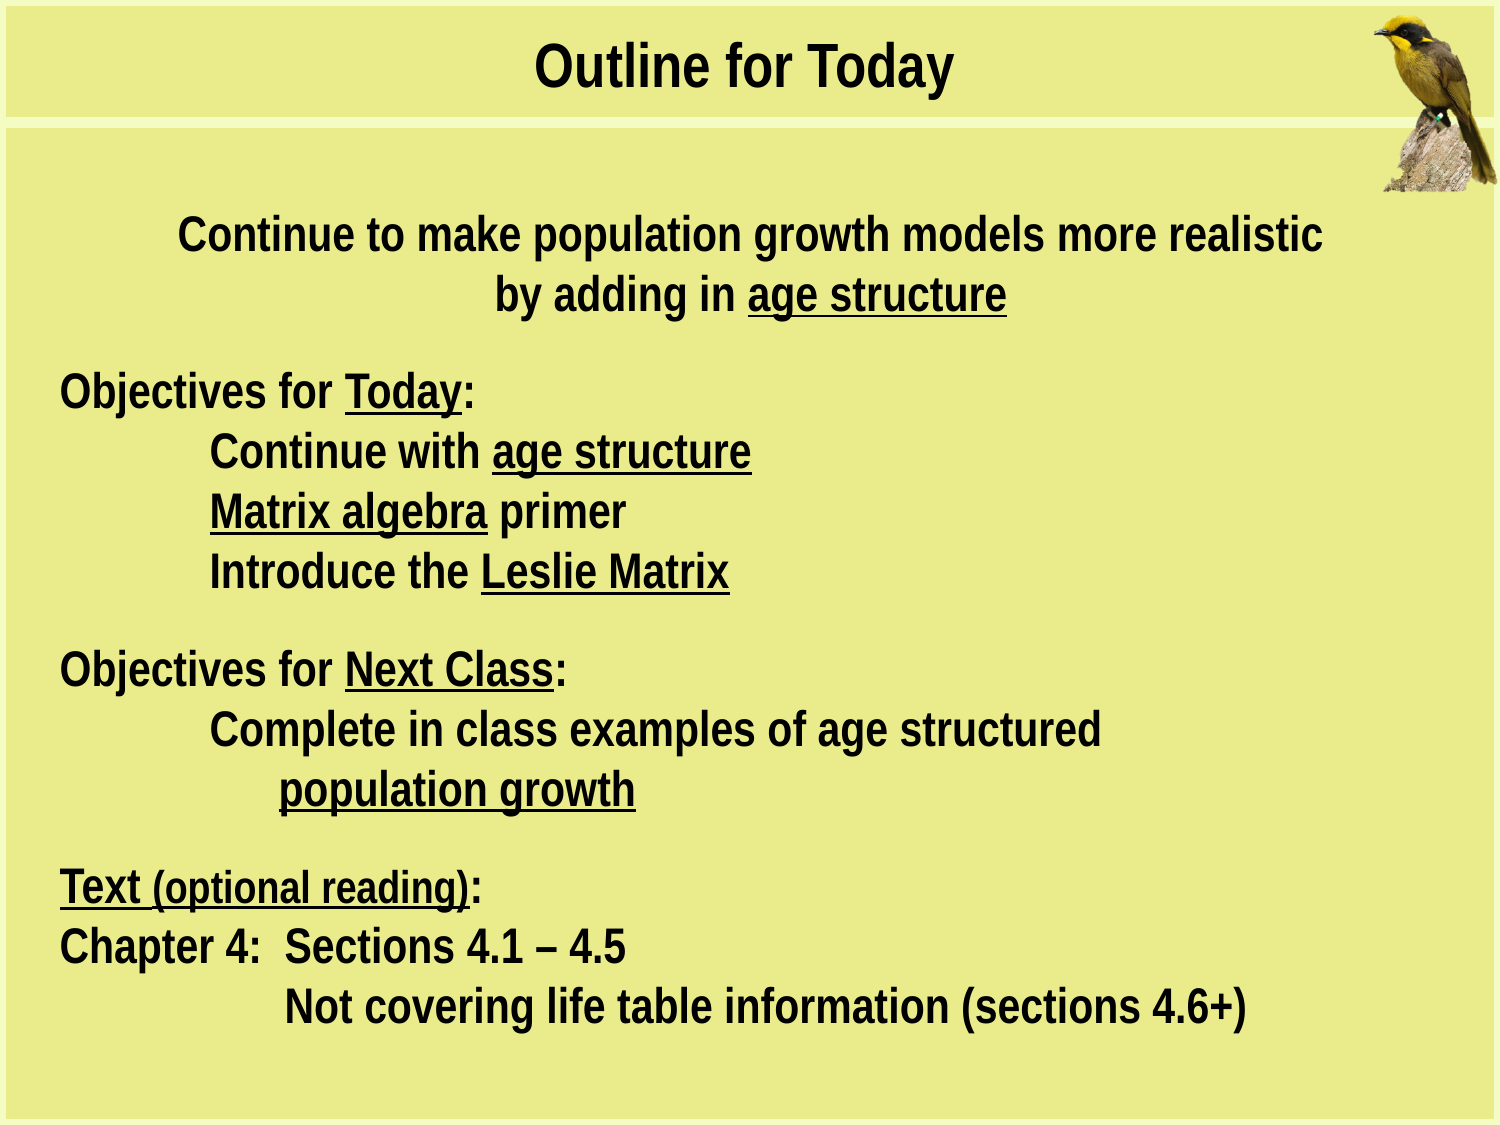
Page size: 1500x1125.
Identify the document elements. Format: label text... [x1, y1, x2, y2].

text_box Outline for Today [110, 17, 1381, 108]
picture [1354, 0, 1500, 193]
text_box Continue to make population growth models more realistic by adding in age structure Objectives for Today: Continue with age structure Matrix algebra primer Introduce the Leslie Matrix Objectives for Next Class: Complete in class examples of age structured population growth Text (optional reading): Chapter 4: Sections 4.1 – 4.5 Not covering life table information (sections 4.6+) [44, 194, 1458, 1042]
